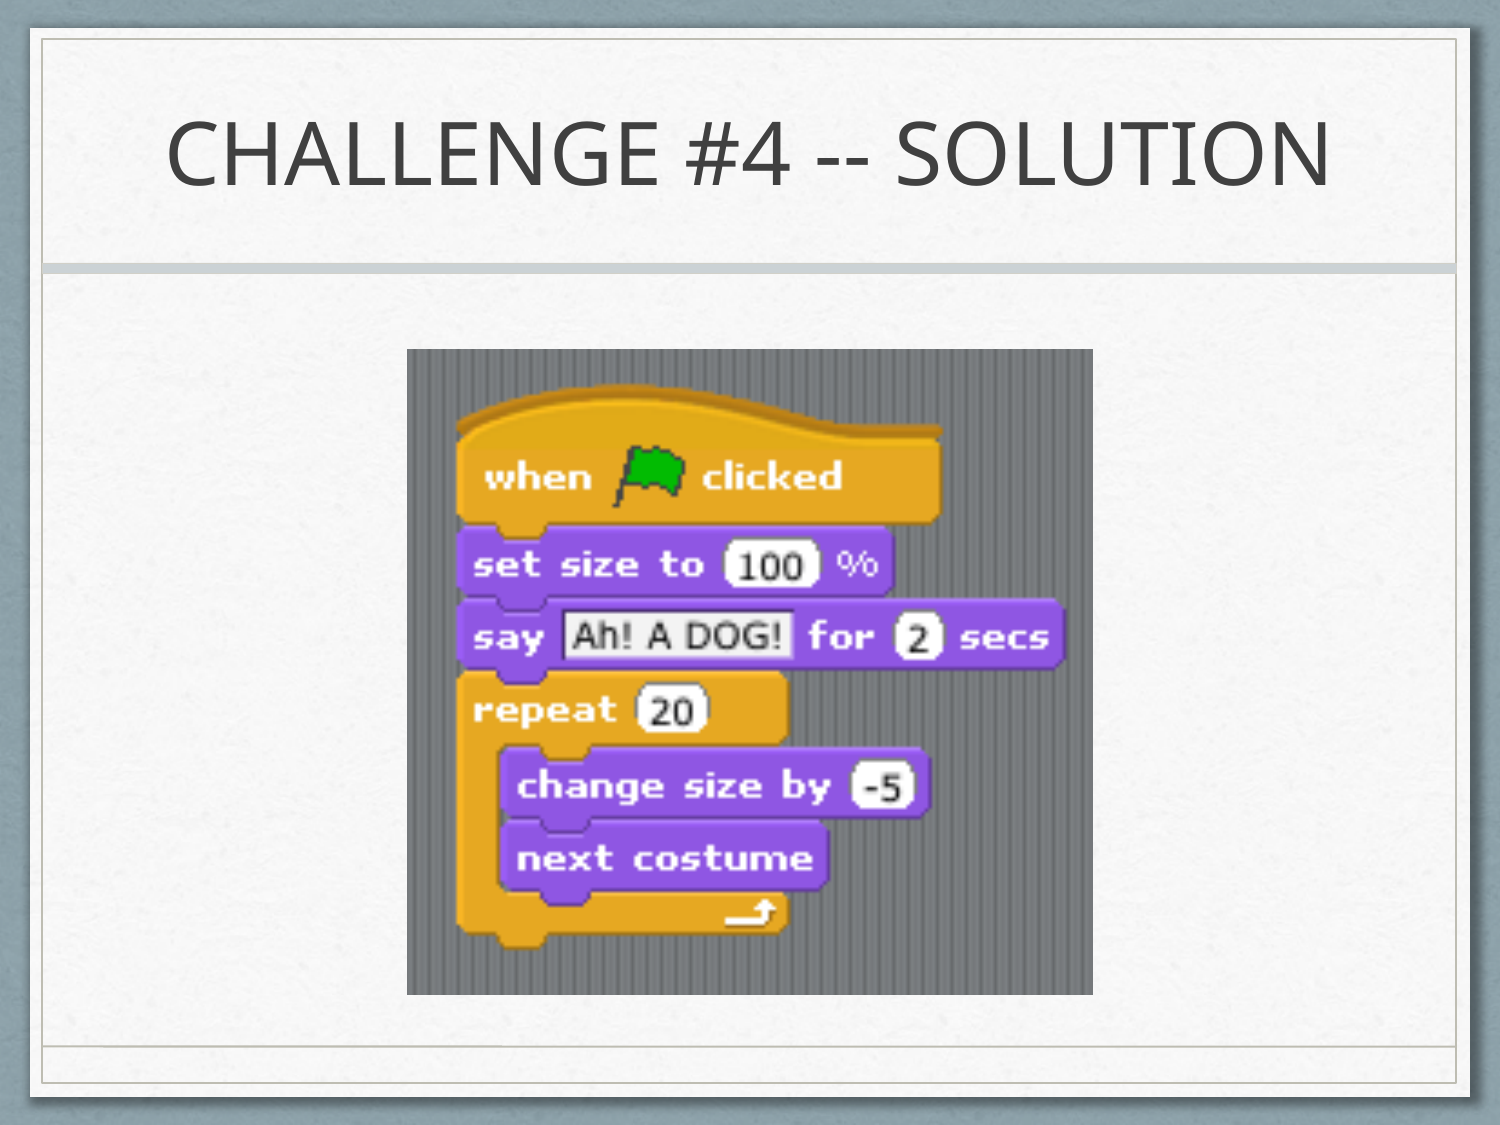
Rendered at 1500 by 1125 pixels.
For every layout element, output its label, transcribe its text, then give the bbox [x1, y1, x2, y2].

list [147, 349, 1354, 996]
title CHALLENGE #4 -- SOLUTION [147, 40, 1353, 260]
picture [30, 28, 1470, 1097]
